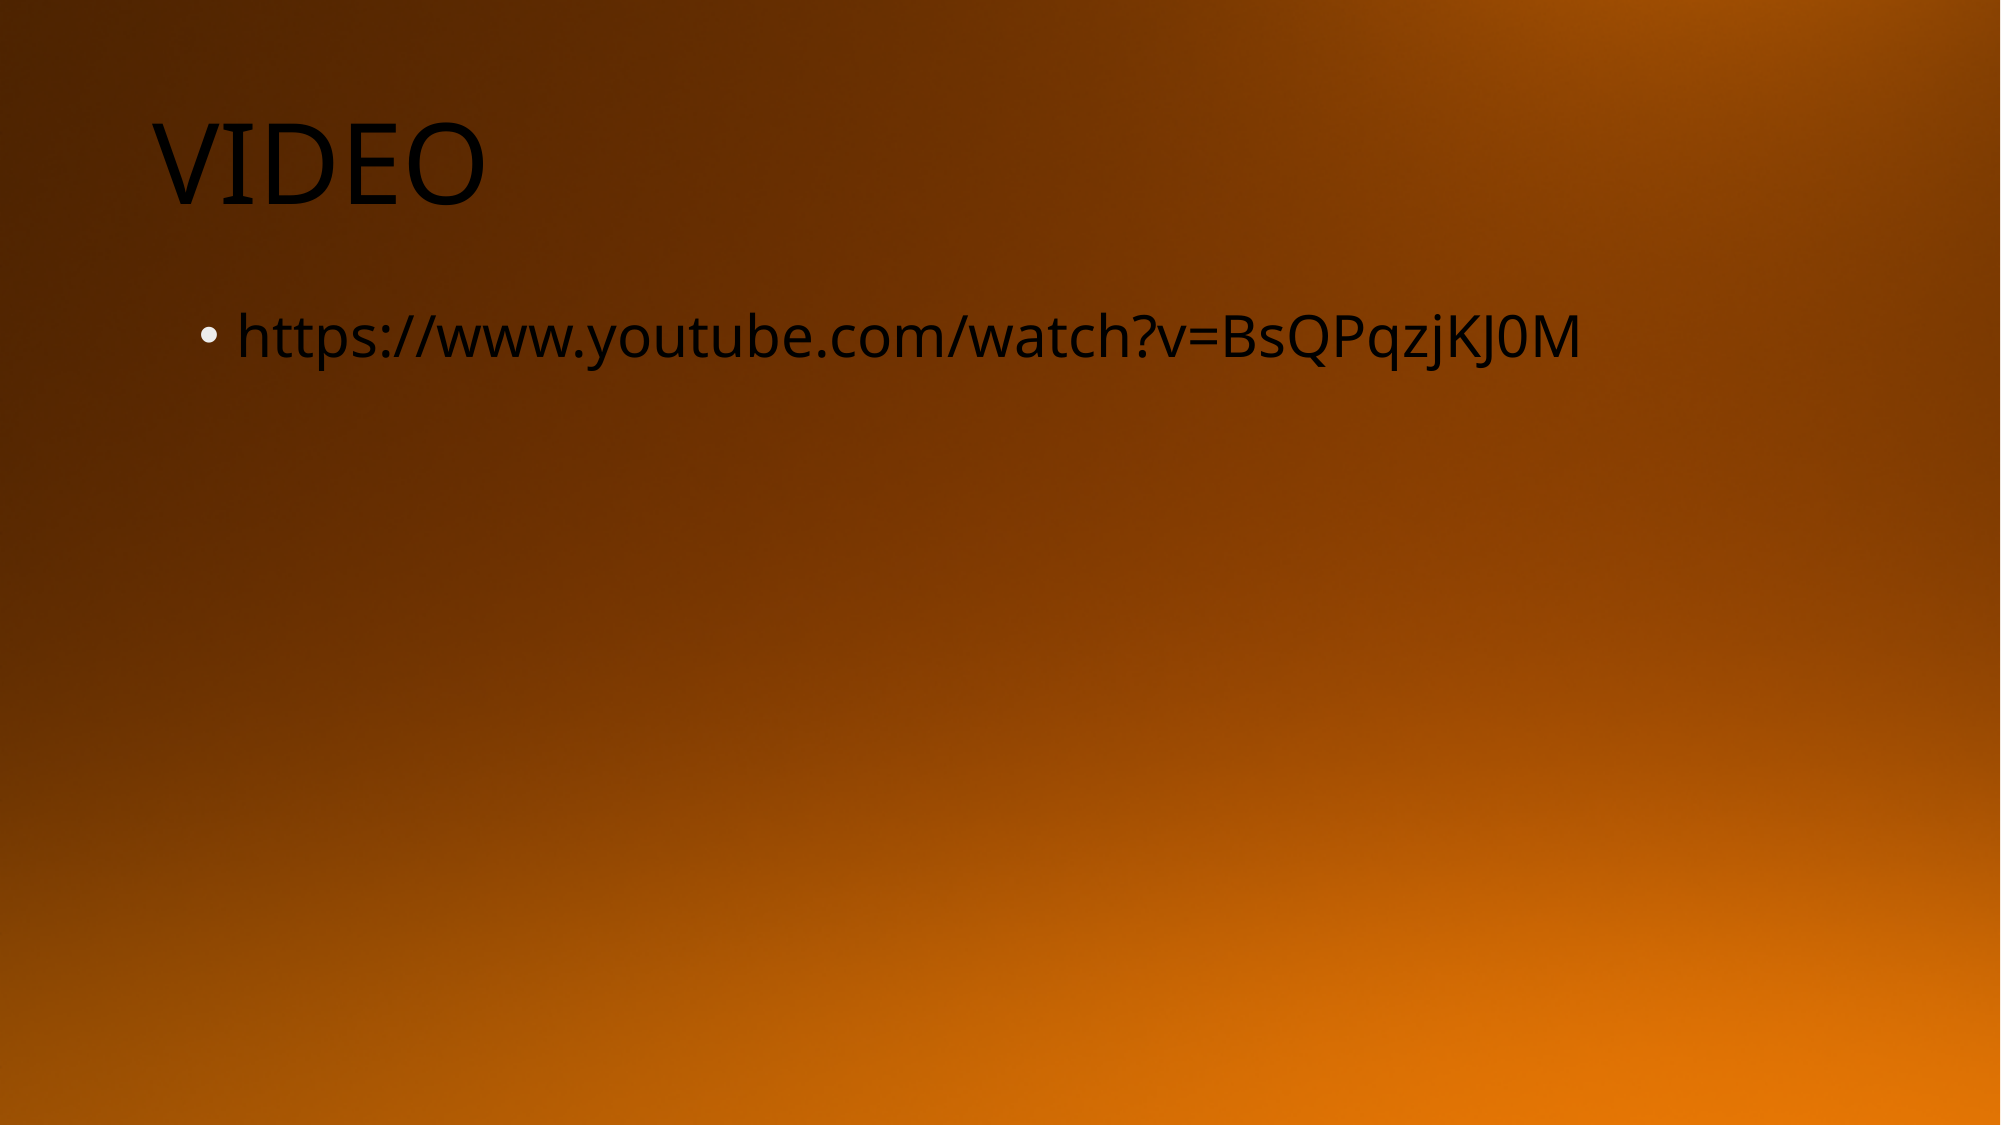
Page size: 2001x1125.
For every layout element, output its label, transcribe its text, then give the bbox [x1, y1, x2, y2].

list https://www.youtube.com/watch?v=BsQPqzjKJ0M [183, 299, 1863, 1014]
picture [0, 0, 2001, 1125]
title VIDEO [137, 59, 1863, 278]
